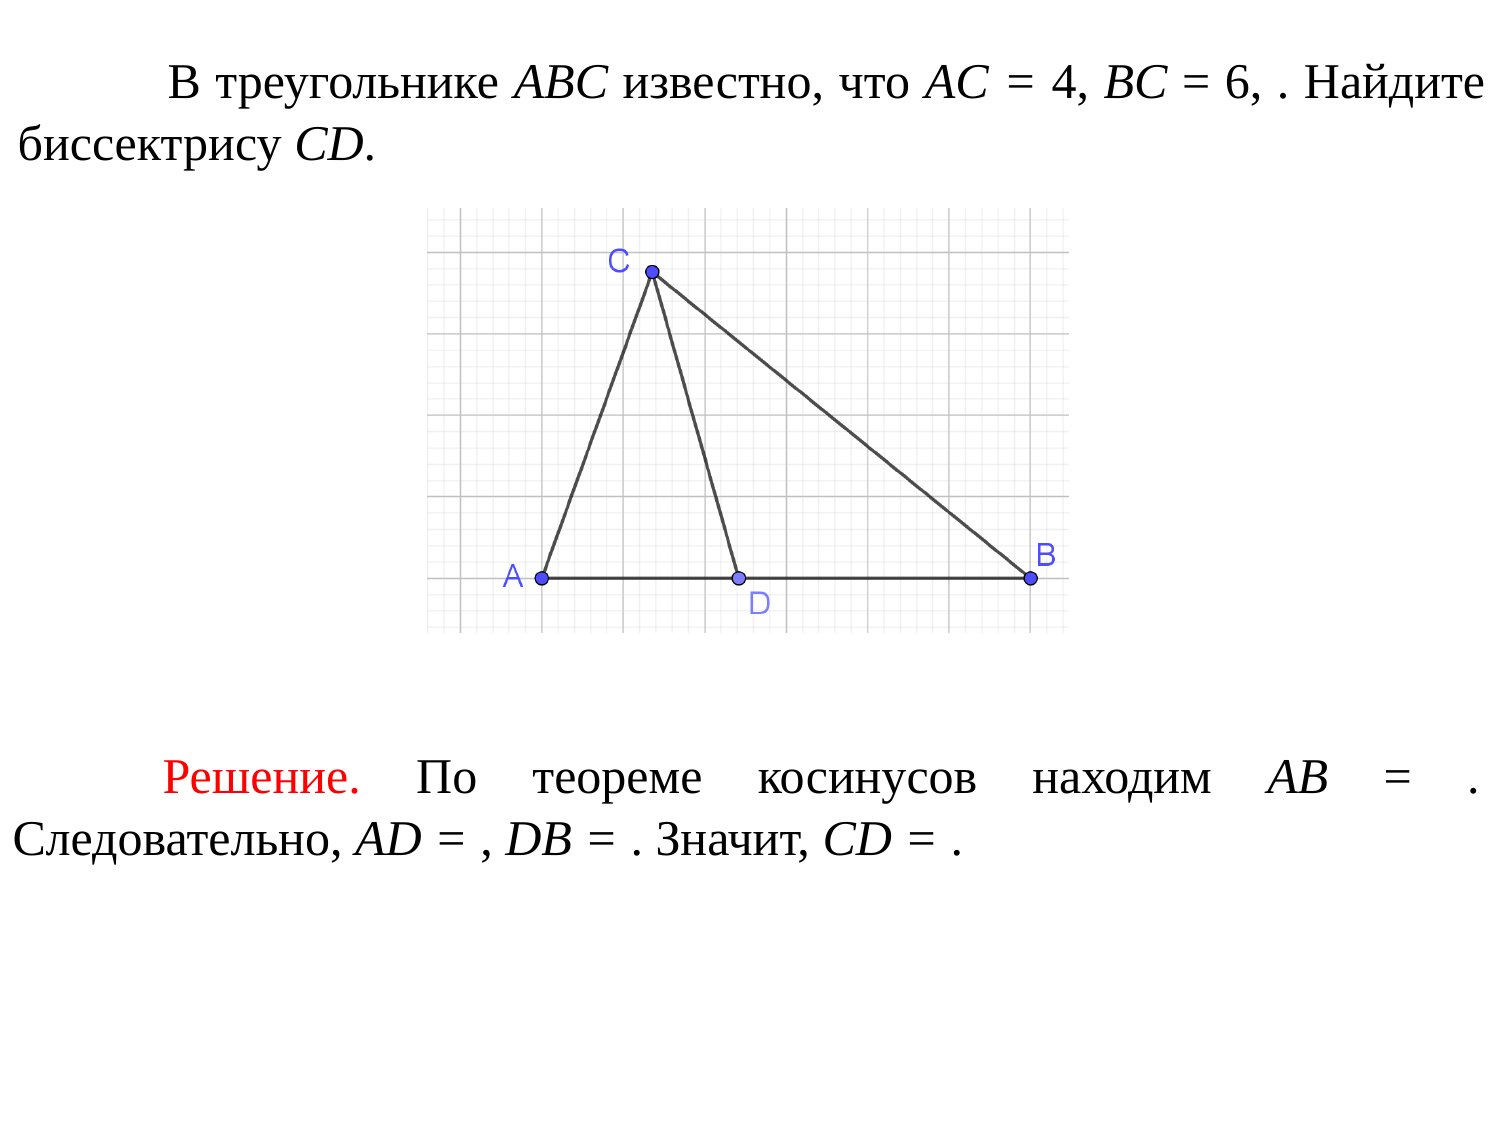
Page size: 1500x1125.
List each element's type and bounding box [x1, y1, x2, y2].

picture [427, 207, 1069, 633]
